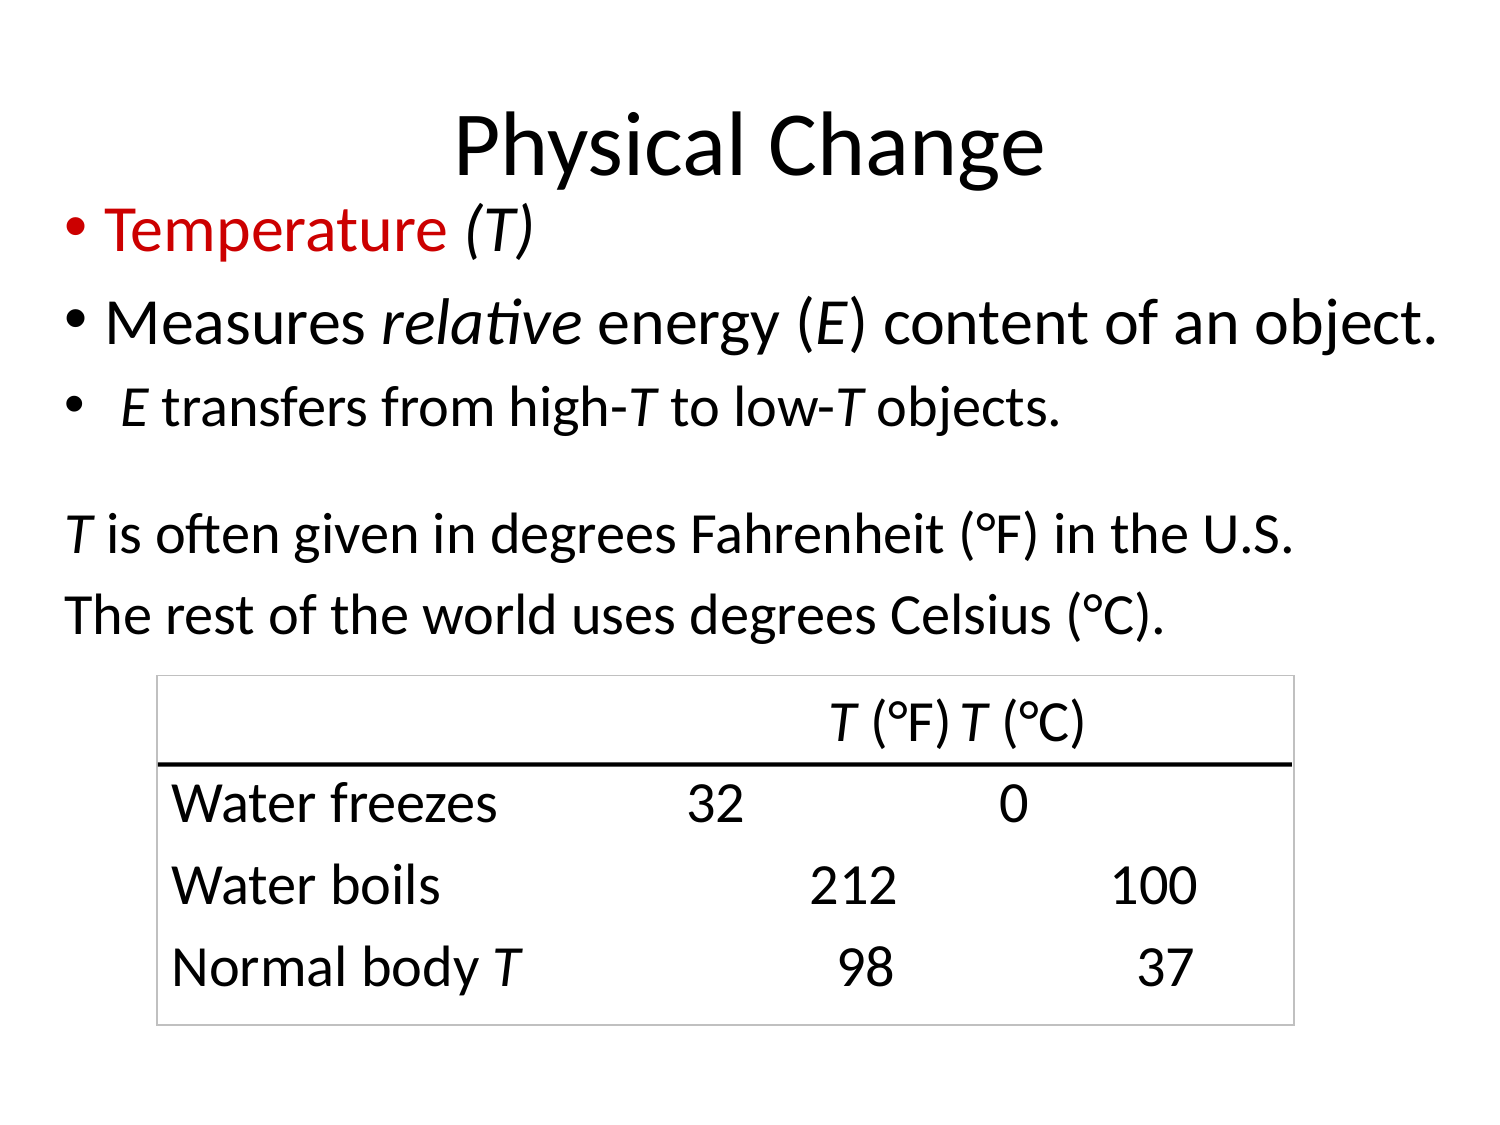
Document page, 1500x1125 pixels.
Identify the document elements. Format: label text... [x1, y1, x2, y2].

list Temperature (T) Measures relative energy (E) content of an object. [49, 178, 1461, 360]
title Physical Change [75, 45, 1425, 233]
text_box T is often given in degrees Fahrenheit (°F) in the U.S. The rest of the world uses degrees Celsius (°C). [49, 487, 1474, 653]
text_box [156, 675, 1295, 1026]
text_box E transfers from high-T to low-T objects. [49, 360, 1462, 456]
